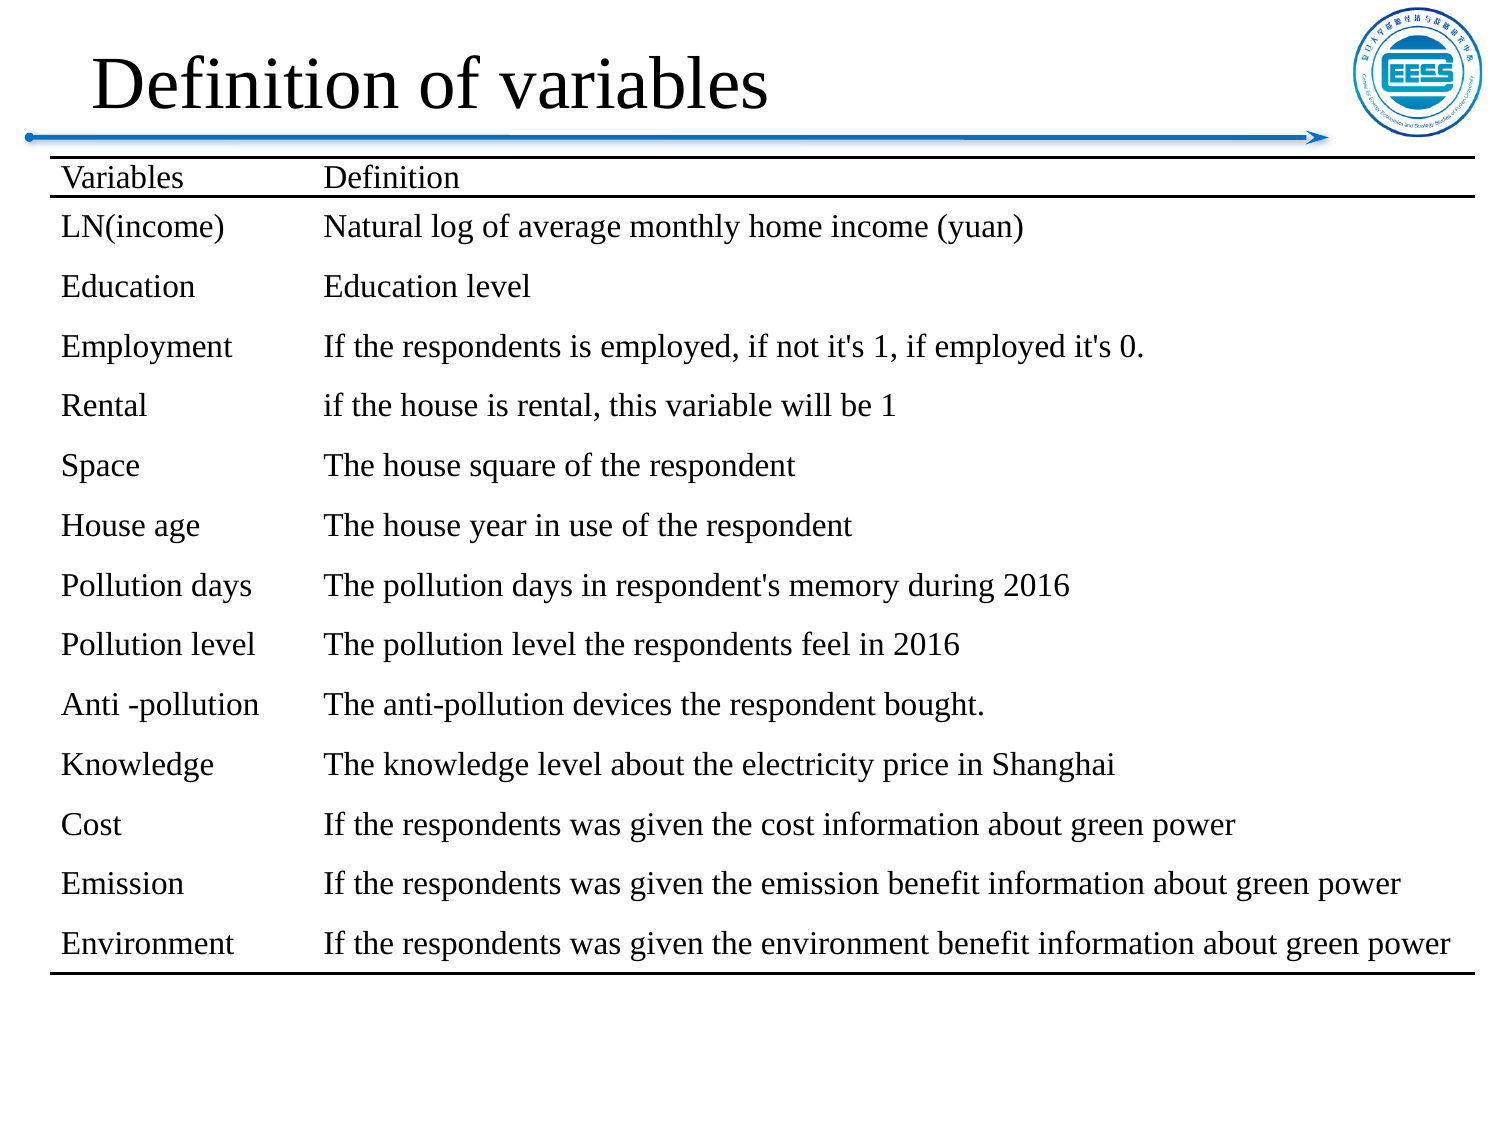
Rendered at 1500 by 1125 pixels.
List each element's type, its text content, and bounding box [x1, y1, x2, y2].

table_cell If the respondents was given the cost information about green power [313, 794, 1475, 854]
table_cell Education level [313, 256, 1475, 316]
table_cell House age [50, 495, 313, 555]
title Definition of variables [76, 85, 1306, 138]
table_cell Anti -pollution [50, 675, 313, 734]
picture [1352, 85, 1483, 138]
table_cell The house year in use of the respondent [313, 495, 1475, 555]
table_cell The pollution level the respondents feel in 2016 [313, 615, 1475, 675]
table_cell Education [50, 256, 313, 316]
table_cell If the respondents was given the environment benefit information about green power [313, 914, 1475, 972]
table_cell Environment [50, 914, 313, 972]
table_cell Cost [50, 794, 313, 854]
table_cell Pollution level [50, 615, 313, 675]
text_box Definition of variables [0, 0, 1500, 85]
table_cell if the house is rental, this variable will be 1 [313, 376, 1475, 435]
table_cell Space [50, 435, 313, 495]
table_cell The pollution days in respondent's memory during 2016 [313, 555, 1475, 615]
table_cell If the respondents is employed, if not it's 1, if employed it's 0. [313, 316, 1475, 376]
table_cell Rental [50, 376, 313, 435]
table_cell If the respondents was given the emission benefit information about green power [313, 854, 1475, 914]
table_header Variables [50, 159, 313, 195]
table_cell Pollution days [50, 555, 313, 615]
table_cell LN(income) [50, 198, 313, 256]
table_cell Knowledge [50, 734, 313, 794]
table_header Definition [313, 159, 1475, 195]
table_cell The house square of the respondent [313, 435, 1475, 495]
table_cell Emission [50, 854, 313, 914]
table_cell Natural log of average monthly home income (yuan) [313, 198, 1475, 256]
table_cell The knowledge level about the electricity price in Shanghai [313, 734, 1475, 794]
table_cell The anti-pollution devices the respondent bought. [313, 675, 1475, 734]
table_cell Employment [50, 316, 313, 376]
